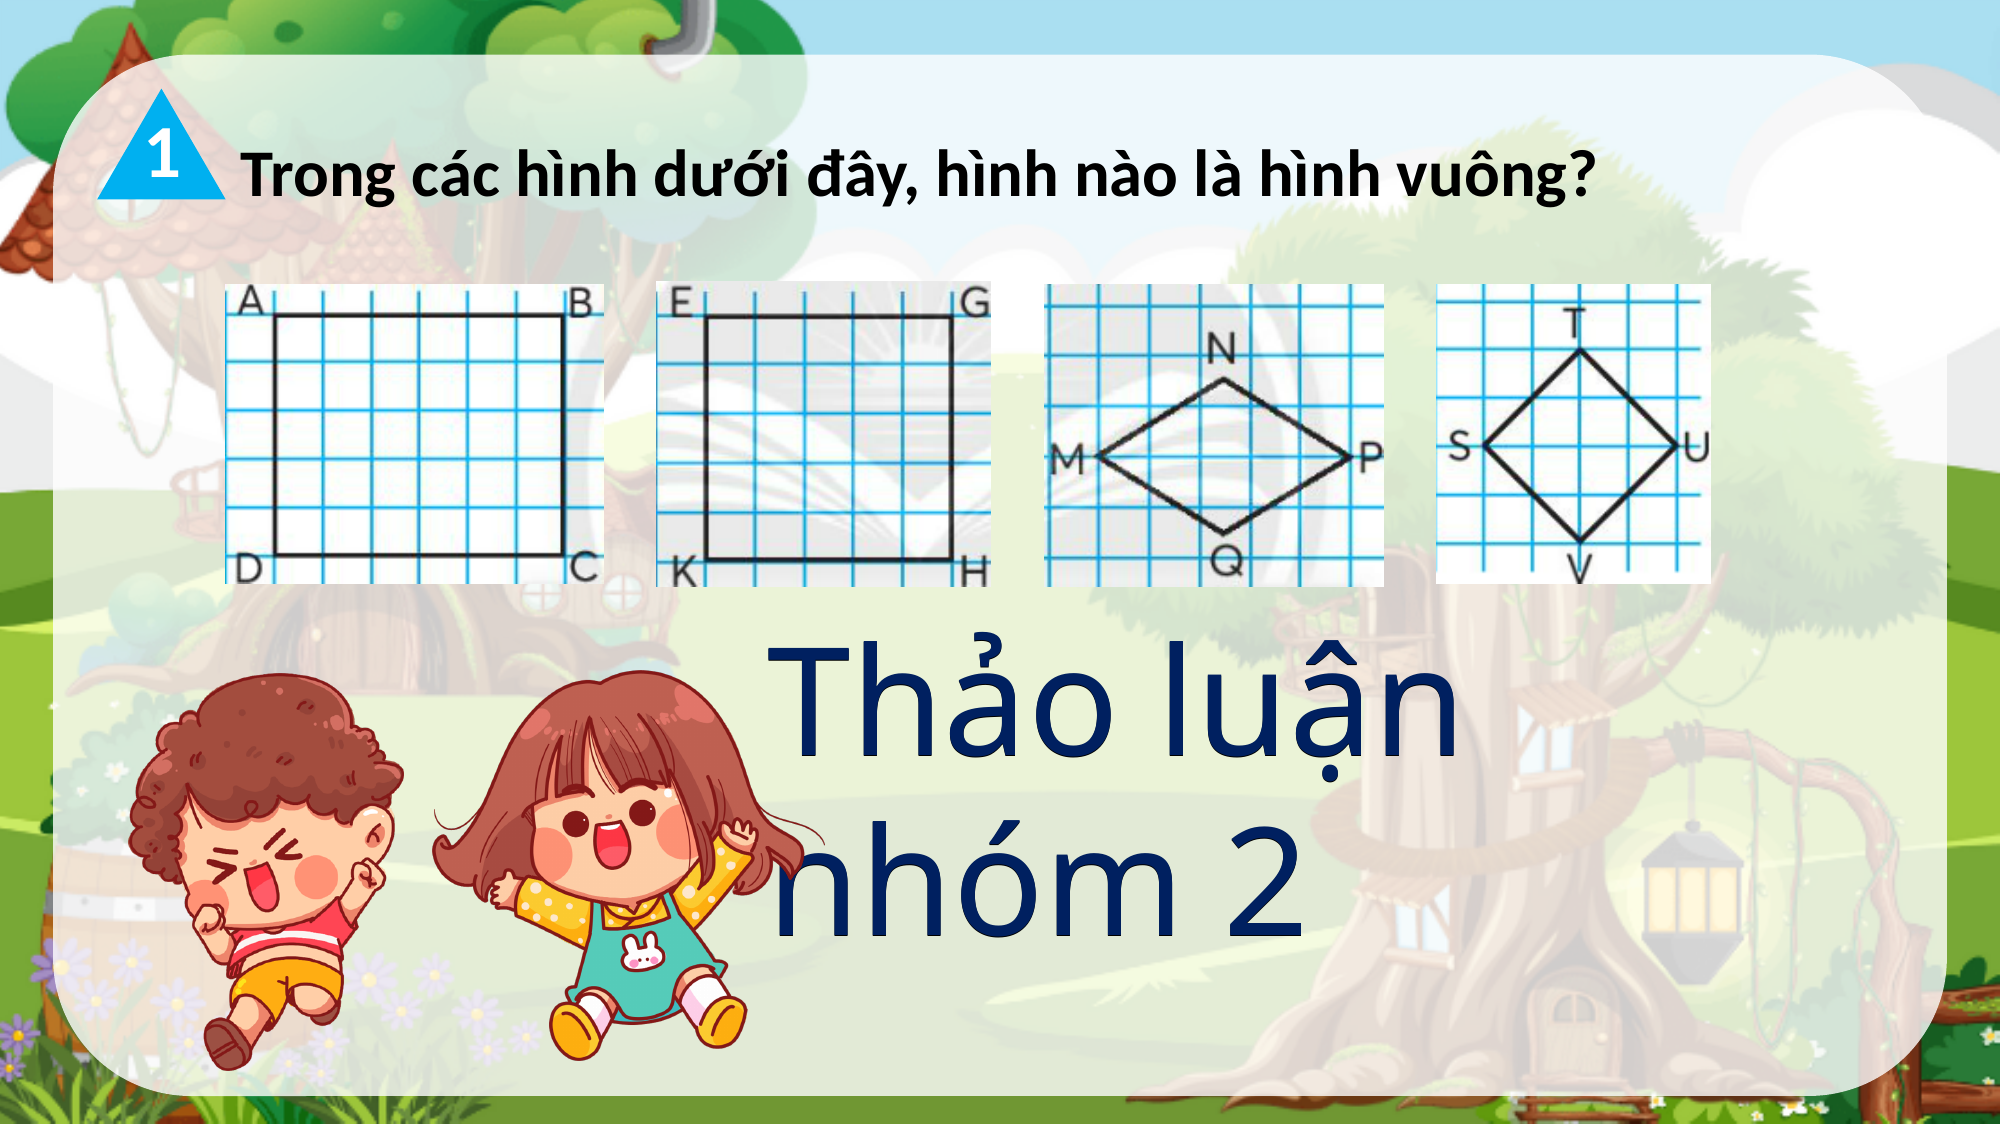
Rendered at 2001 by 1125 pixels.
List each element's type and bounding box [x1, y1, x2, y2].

text_box [97, 88, 1669, 219]
text_box [753, 598, 1821, 796]
picture [0, 0, 2000, 1125]
